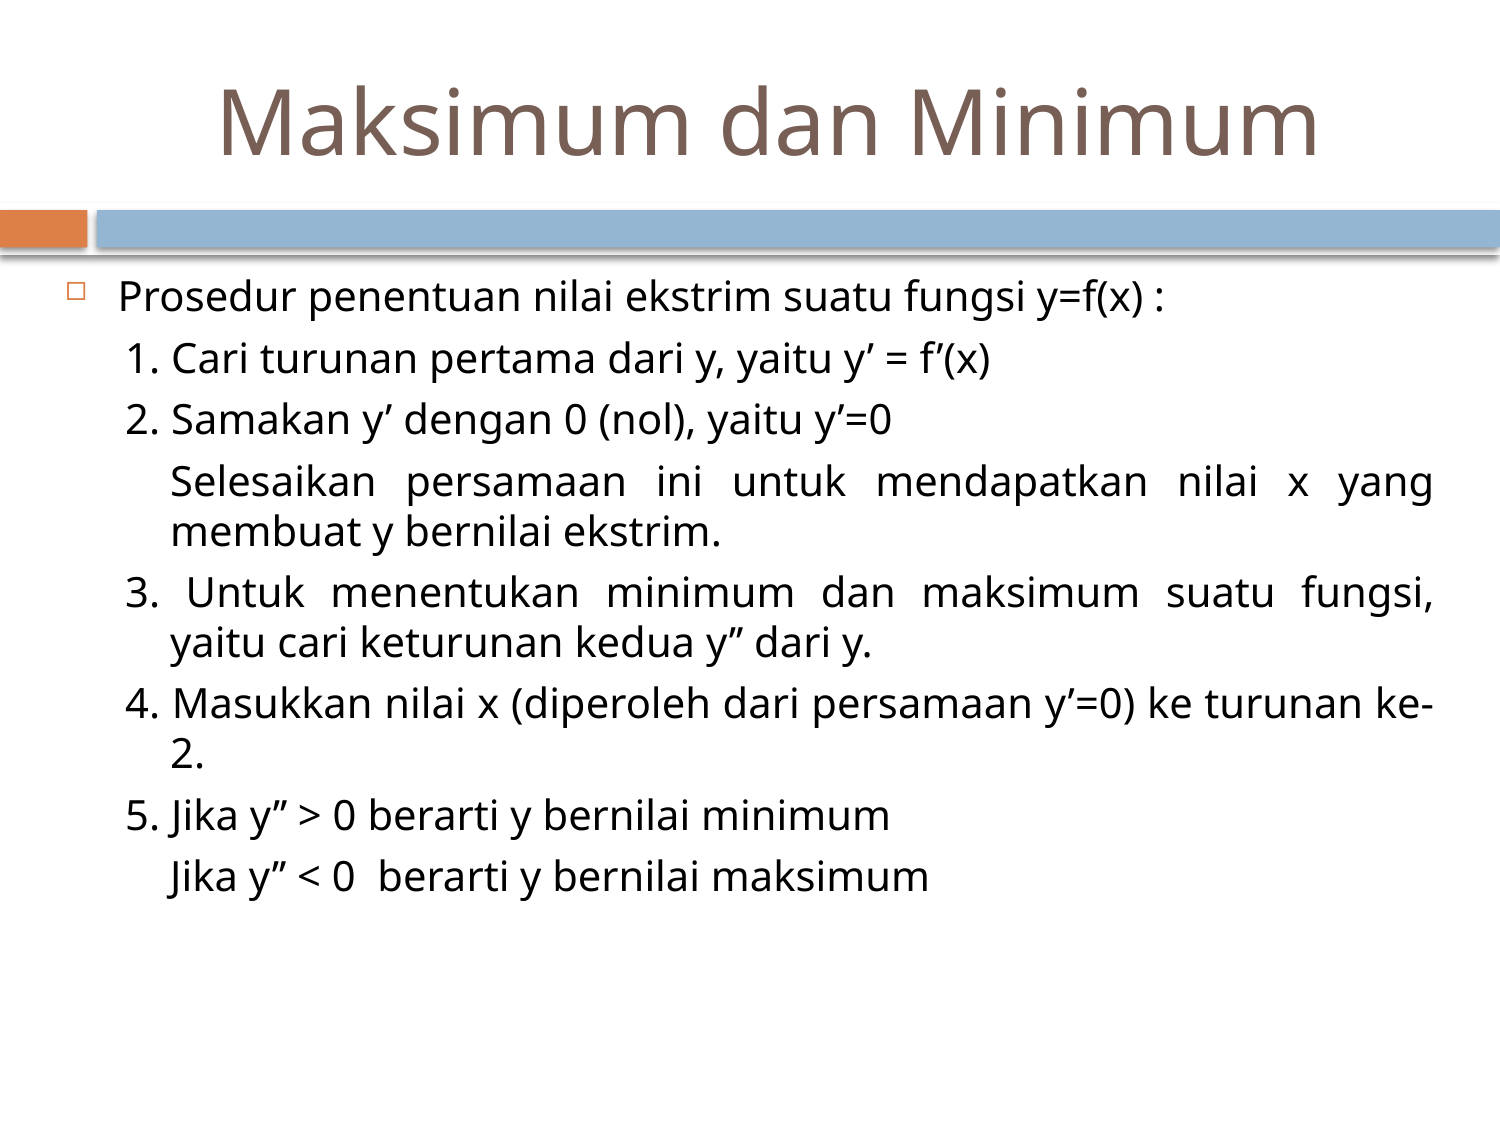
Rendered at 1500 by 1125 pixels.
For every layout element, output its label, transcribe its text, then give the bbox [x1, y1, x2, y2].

title Maksimum dan Minimum [100, 37, 1438, 200]
list Prosedur penentuan nilai ekstrim suatu fungsi y=f(x) : 1. Cari turunan pertama dari y, yaitu y’ = f’(x) 2. Samakan y’ dengan 0 (nol), yaitu y’=0 Selesaikan persamaan ini untuk mendapatkan nilai x yang membuat y bernilai ekstrim. 3. Untuk menentukan minimum dan maksimum suatu fungsi, yaitu cari keturunan kedua y’’ dari y. 4. Masukkan nilai x (diperoleh dari persamaan y’=0) ke turunan ke-2. 5. Jika y’’ > 0 berarti y bernilai minimum Jika y’’ < 0 berarti y bernilai maksimum [50, 262, 1450, 1000]
